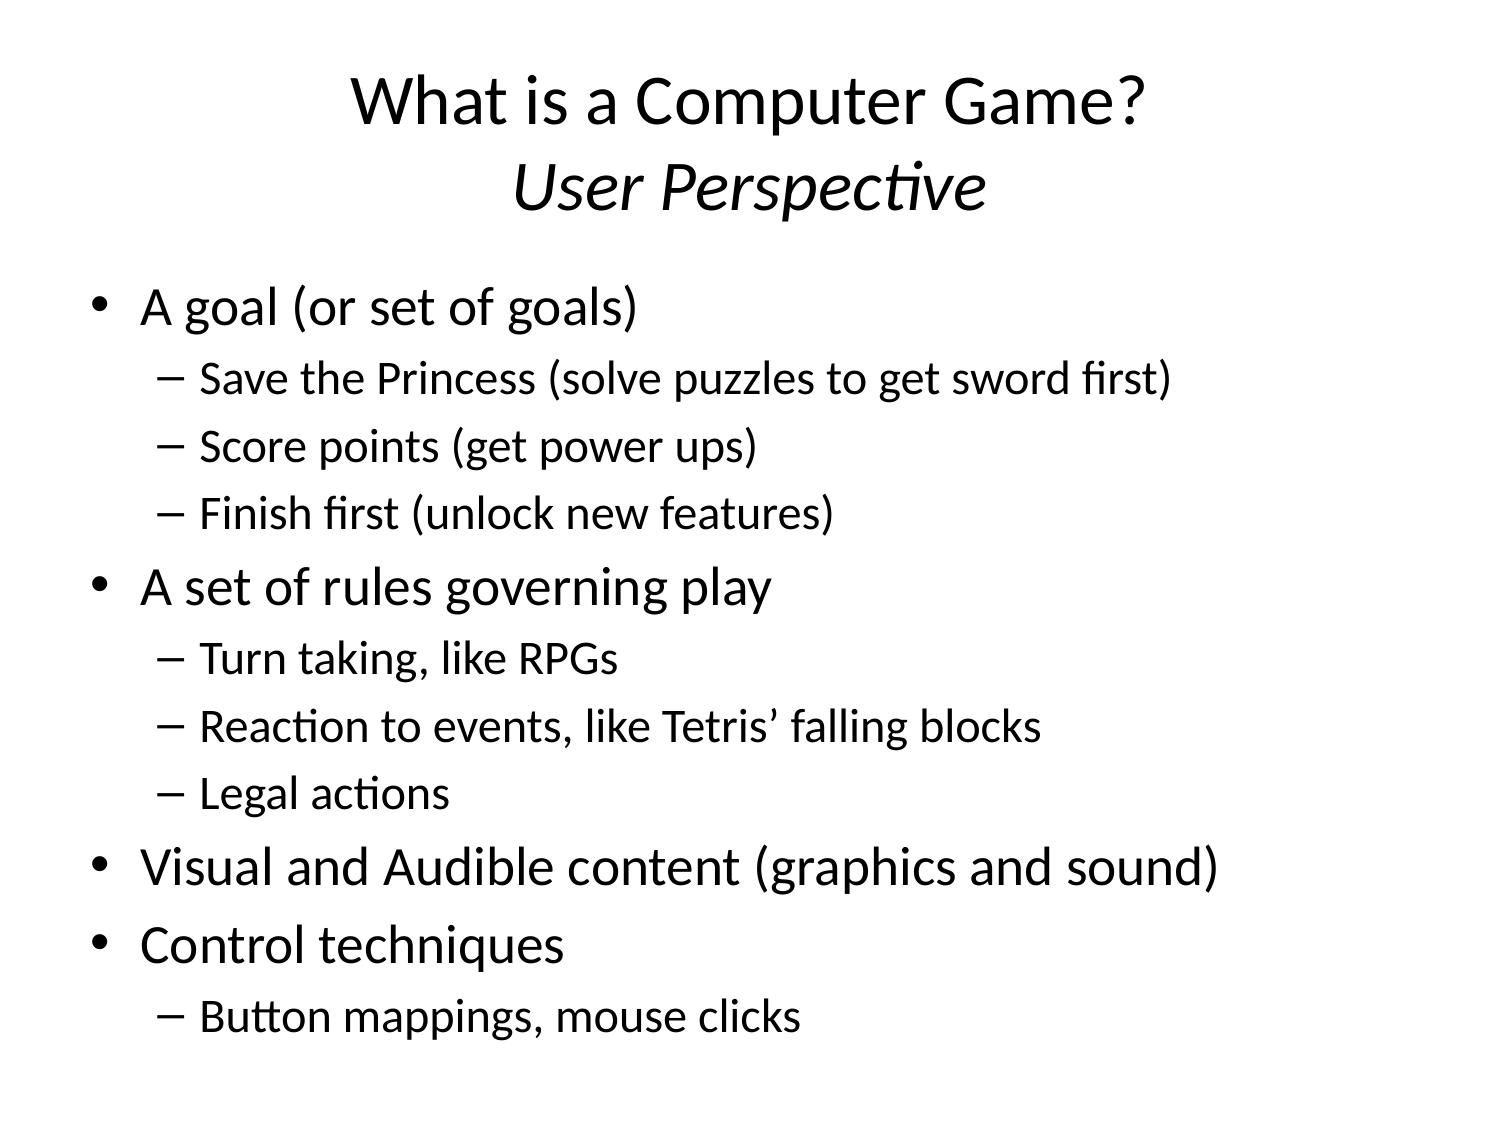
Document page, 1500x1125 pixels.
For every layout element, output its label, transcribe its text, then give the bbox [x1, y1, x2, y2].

list A goal (or set of goals) Save the Princess (solve puzzles to get sword first) Score points (get power ups) Finish first (unlock new features) A set of rules governing play Turn taking, like RPGs Reaction to events, like Tetris’ falling blocks Legal actions Visual and Audible content (graphics and sound) Control techniques Button mappings, mouse clicks [75, 262, 1425, 1050]
title What is a Computer Game? User Perspective [75, 45, 1425, 233]
